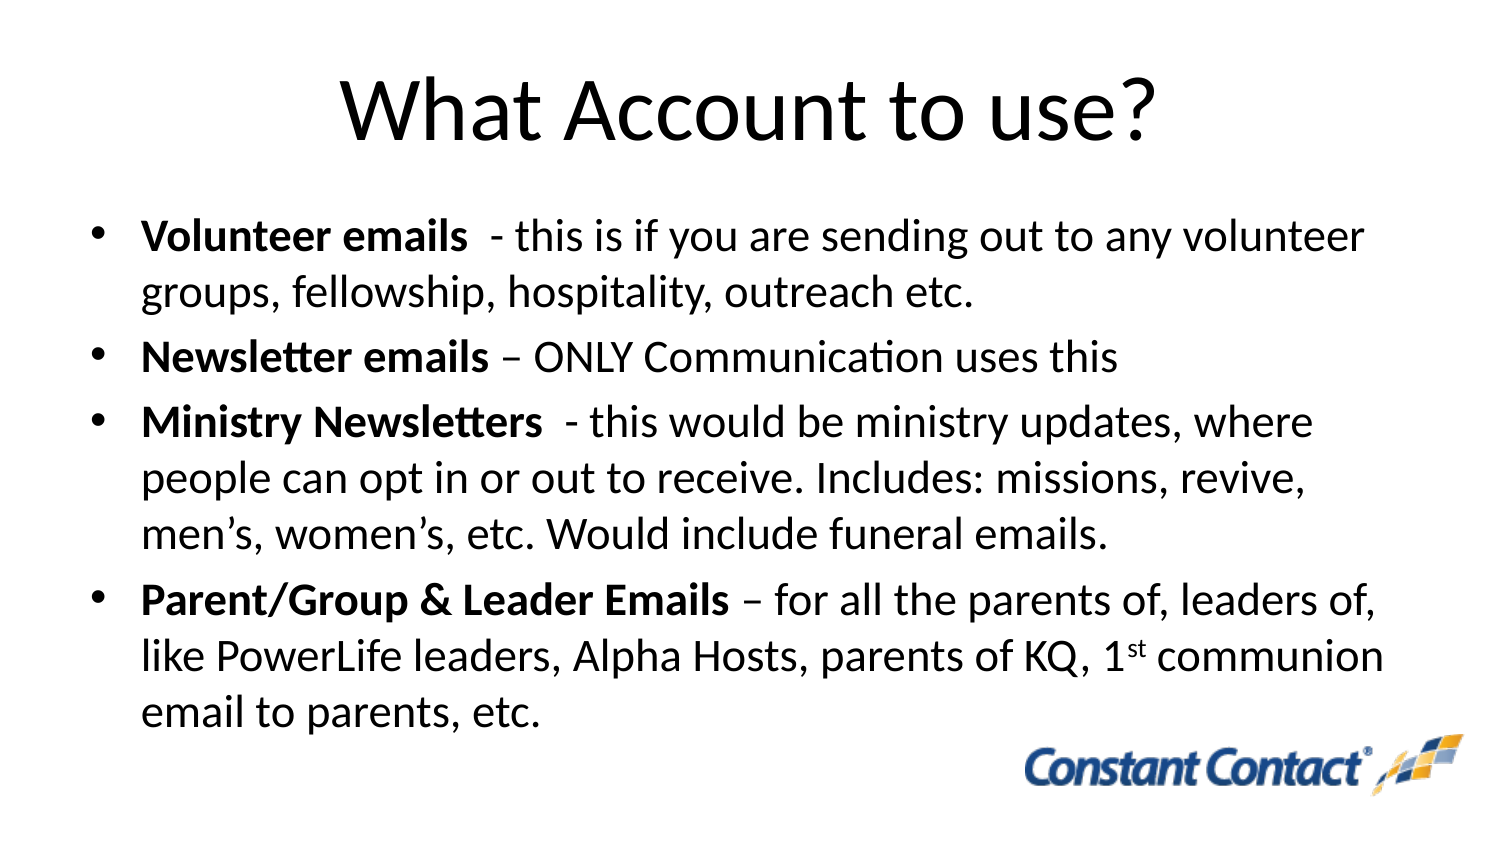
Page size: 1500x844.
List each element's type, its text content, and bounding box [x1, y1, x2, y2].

title What Account to use? [75, 33, 1425, 175]
list Volunteer emails - this is if you are sending out to any volunteer groups, fellowship, hospitality, outreach etc. Newsletter emails – ONLY Communication uses this Ministry Newsletters - this would be ministry updates, where people can opt in or out to receive. Includes: missions, revive, men’s, women’s, etc. Would include funeral emails. Parent/Group & Leader Emails – for all the parents of, leaders of, like PowerLife leaders, Alpha Hosts, parents of KQ, 1st communion email to parents, etc. [75, 196, 1425, 754]
picture [1024, 734, 1465, 808]
